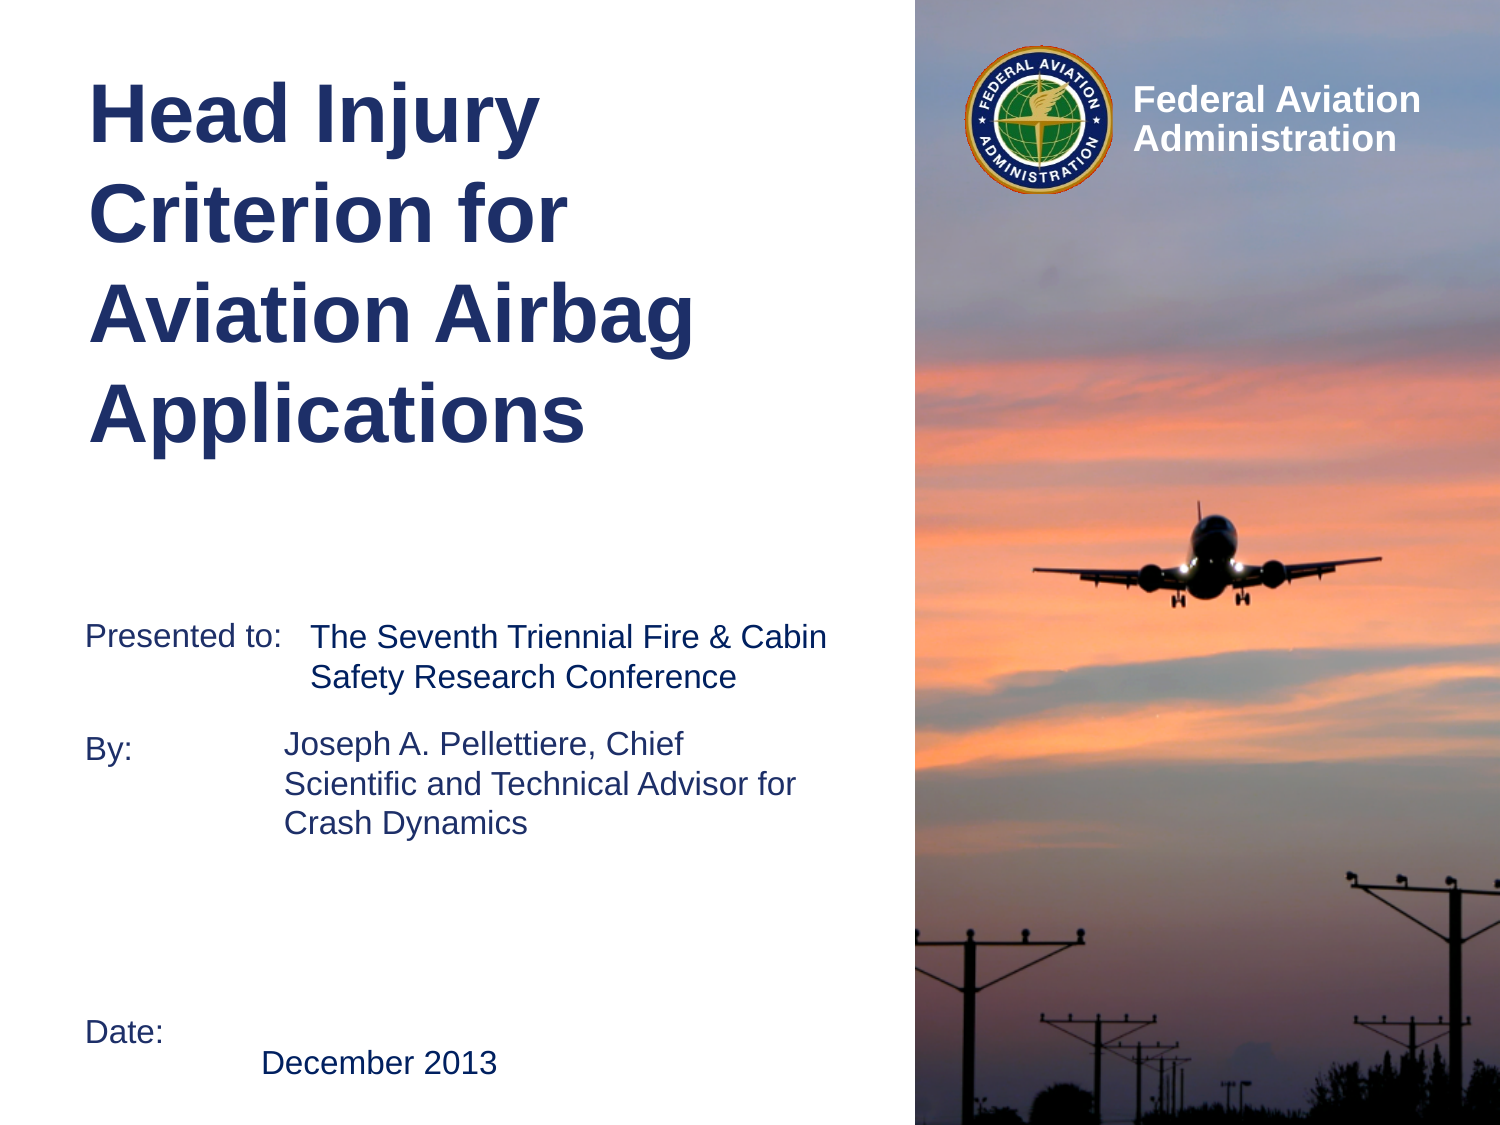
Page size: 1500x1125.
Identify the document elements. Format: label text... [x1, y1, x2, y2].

text_box The Seventh Triennial Fire & Cabin Safety Research Conference [295, 608, 864, 703]
picture [915, 0, 1500, 1125]
text_box December 2013 [246, 1034, 815, 1089]
title Head Injury Criterion for Aviation Airbag Applications [73, 51, 891, 281]
text_box Joseph A. Pellettiere, Chief Scientific and Technical Advisor for Crash Dynamics [269, 714, 838, 849]
